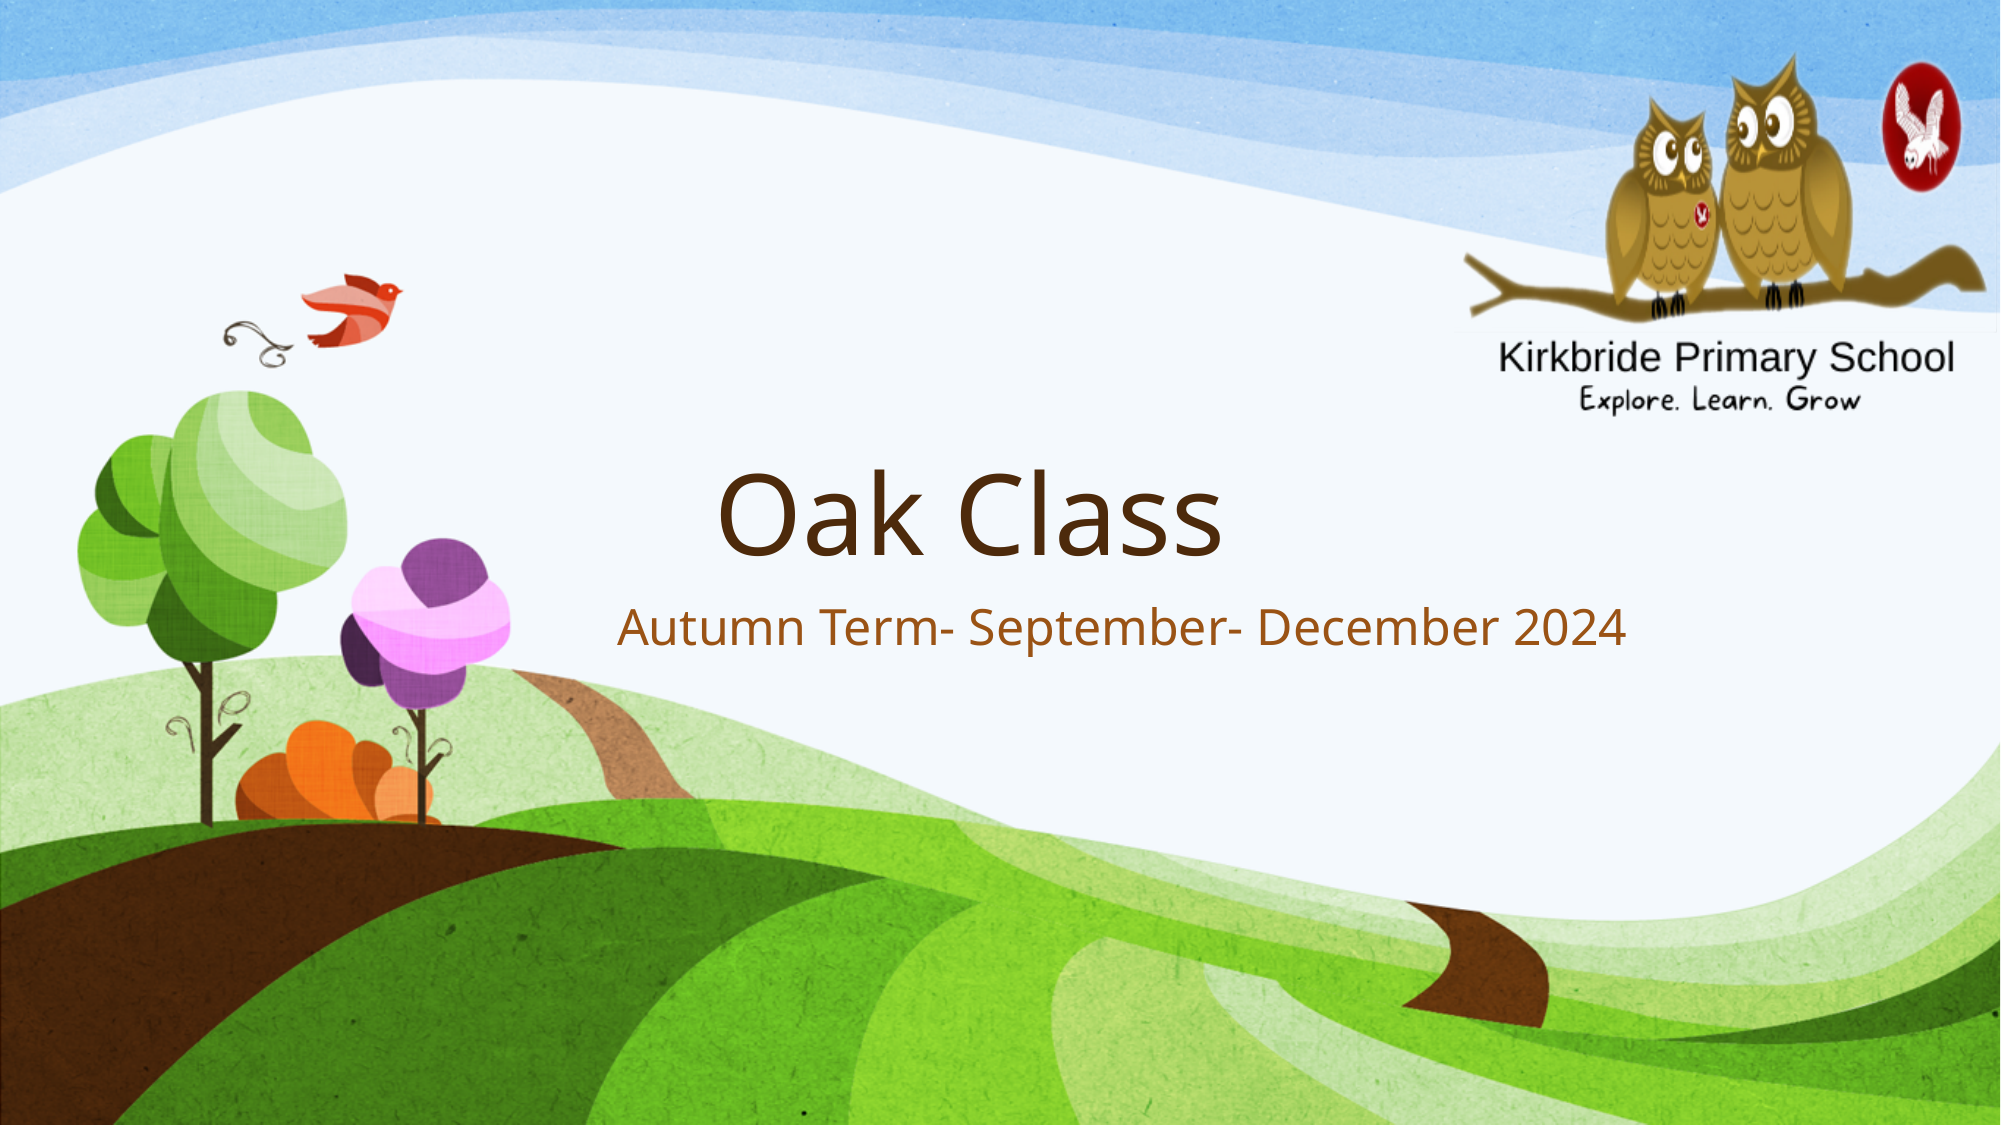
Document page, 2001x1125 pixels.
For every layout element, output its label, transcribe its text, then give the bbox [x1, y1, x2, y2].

subtitle Autumn Term- September- December 2024 [602, 587, 1728, 738]
title Oak Class [699, 287, 1825, 588]
picture [0, 0, 2001, 1125]
